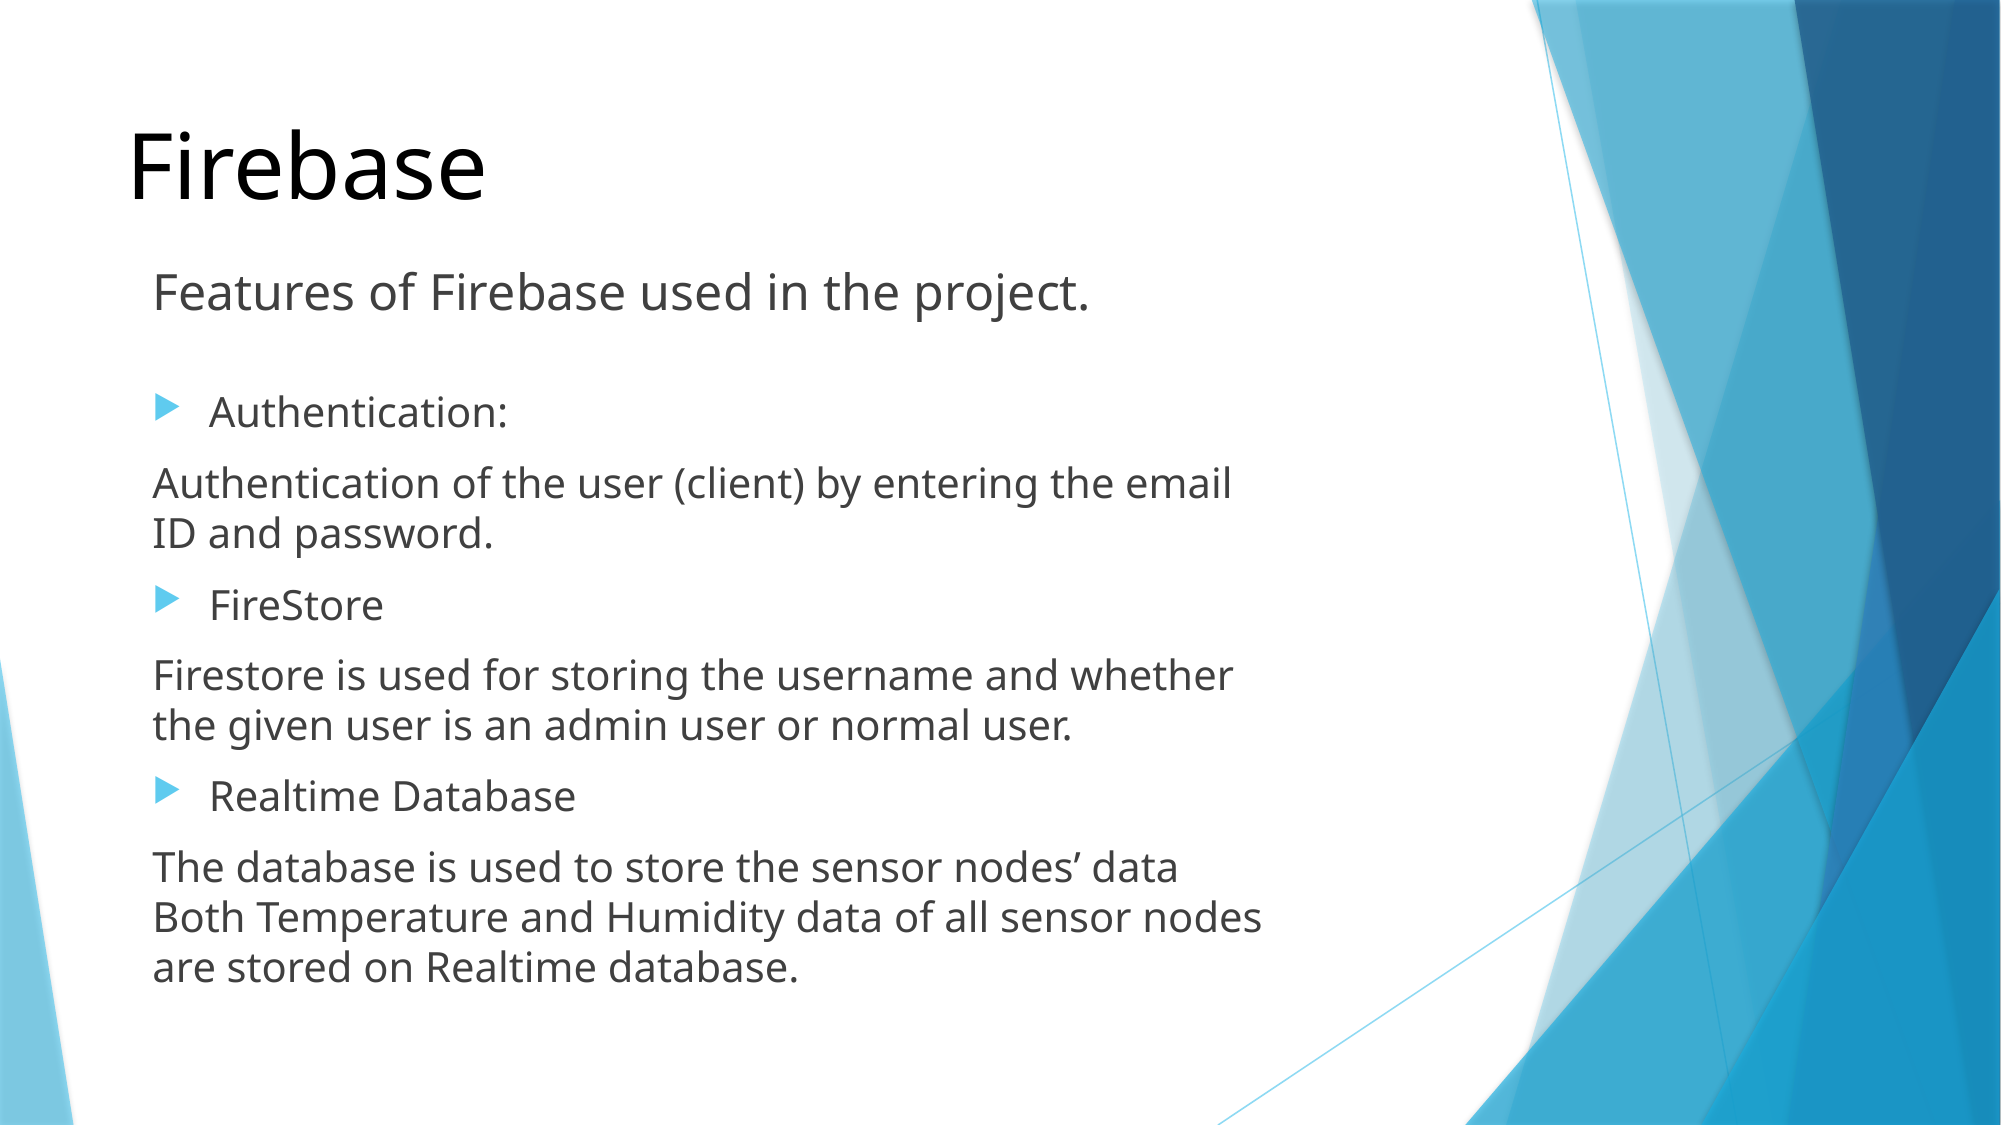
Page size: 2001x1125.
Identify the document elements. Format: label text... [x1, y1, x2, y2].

title Firebase [111, 99, 1522, 317]
list Features of Firebase used in the project. Authentication: Authentication of the user (client) by entering the email ID and password. FireStore Firestore is used for storing the username and whether the given user is an admin user or normal user. Realtime Database The database is used to store the sensor nodes’ data Both Temperature and Humidity data of all sensor nodes are stored on Realtime database. [137, 252, 1297, 1068]
